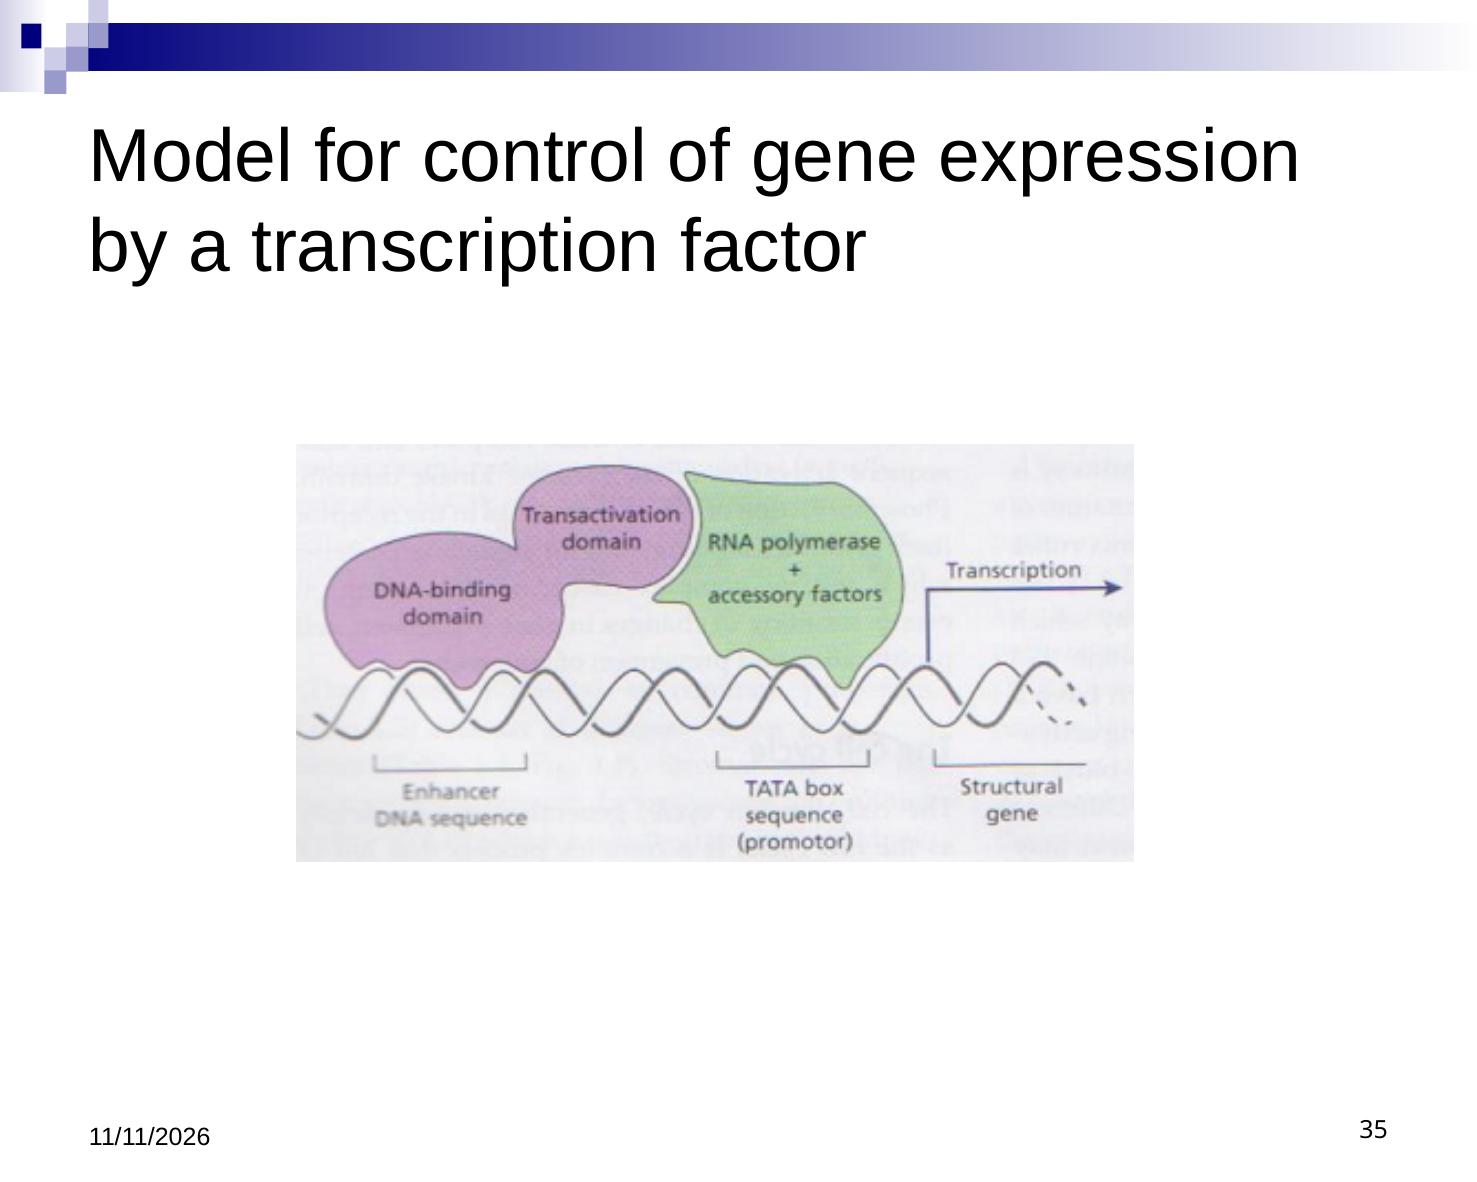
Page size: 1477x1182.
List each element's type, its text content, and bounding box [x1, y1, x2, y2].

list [296, 444, 1134, 862]
title Model for control of gene expression by a transcription factor [73, 78, 1404, 316]
slide_number 35 [1058, 1076, 1404, 1156]
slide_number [73, 1075, 419, 1159]
